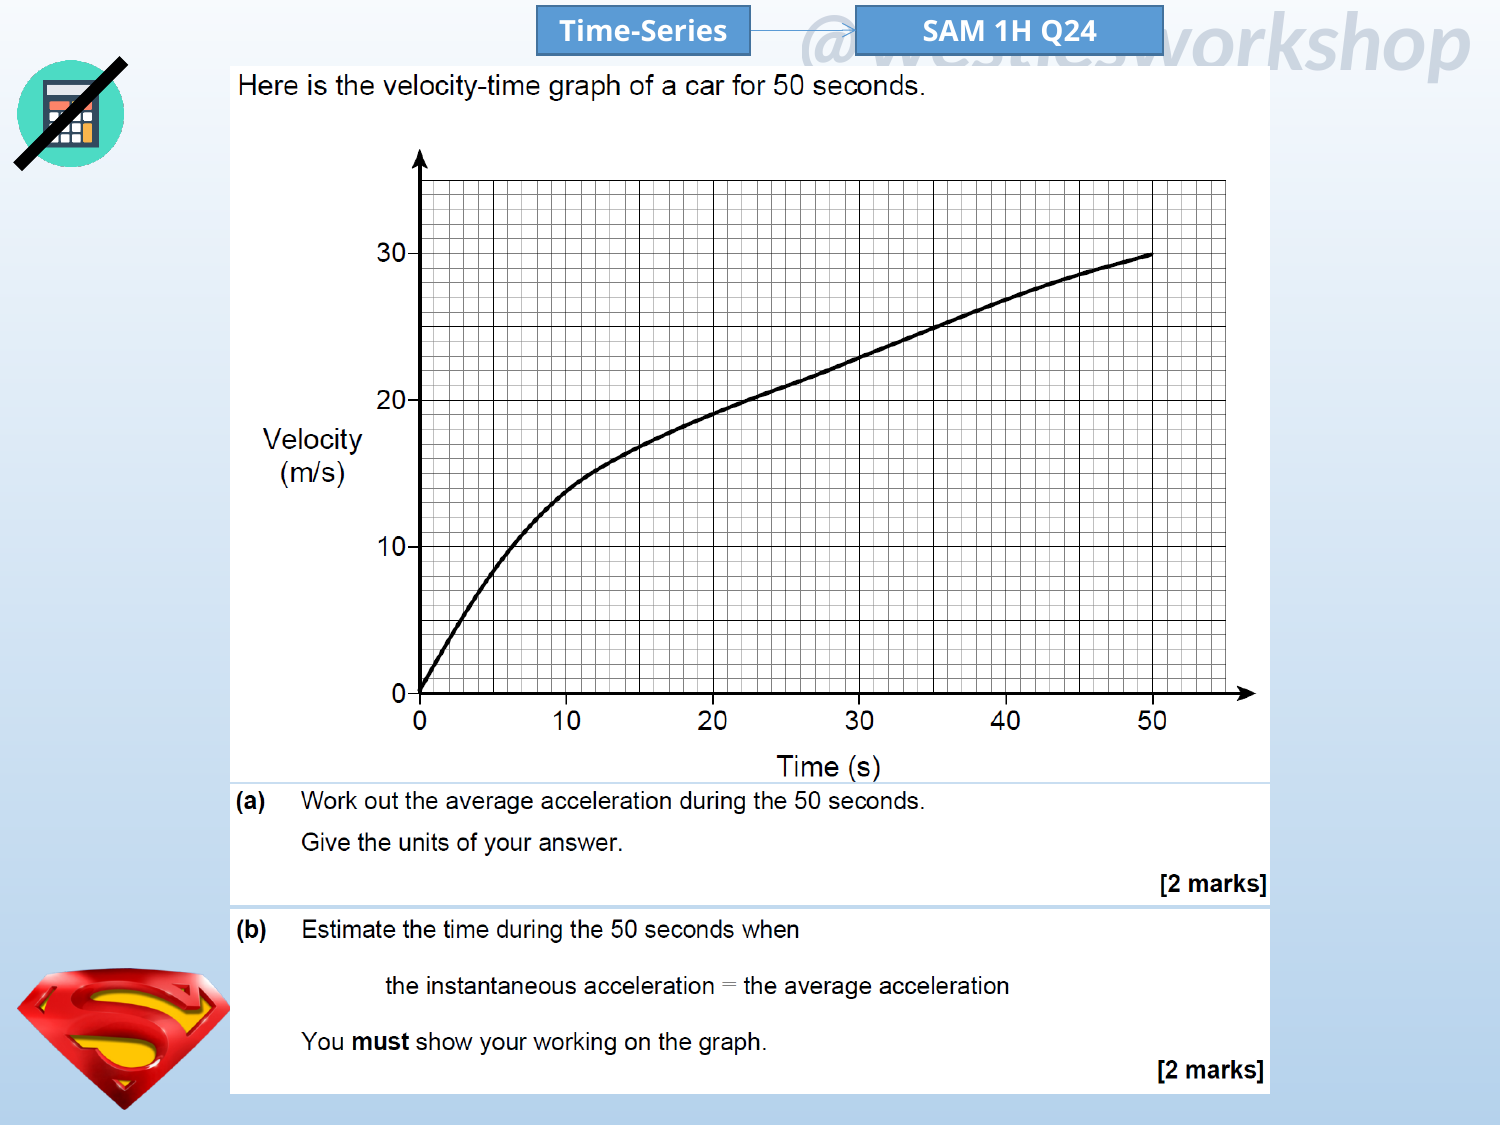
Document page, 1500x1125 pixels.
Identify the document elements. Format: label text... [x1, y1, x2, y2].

text_box SAM 1H Q24 [855, 5, 1164, 56]
text_box Time-Series [536, 5, 751, 56]
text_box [17, 60, 124, 167]
picture [17, 909, 1270, 1110]
picture [230, 66, 1270, 782]
picture [230, 784, 1270, 905]
